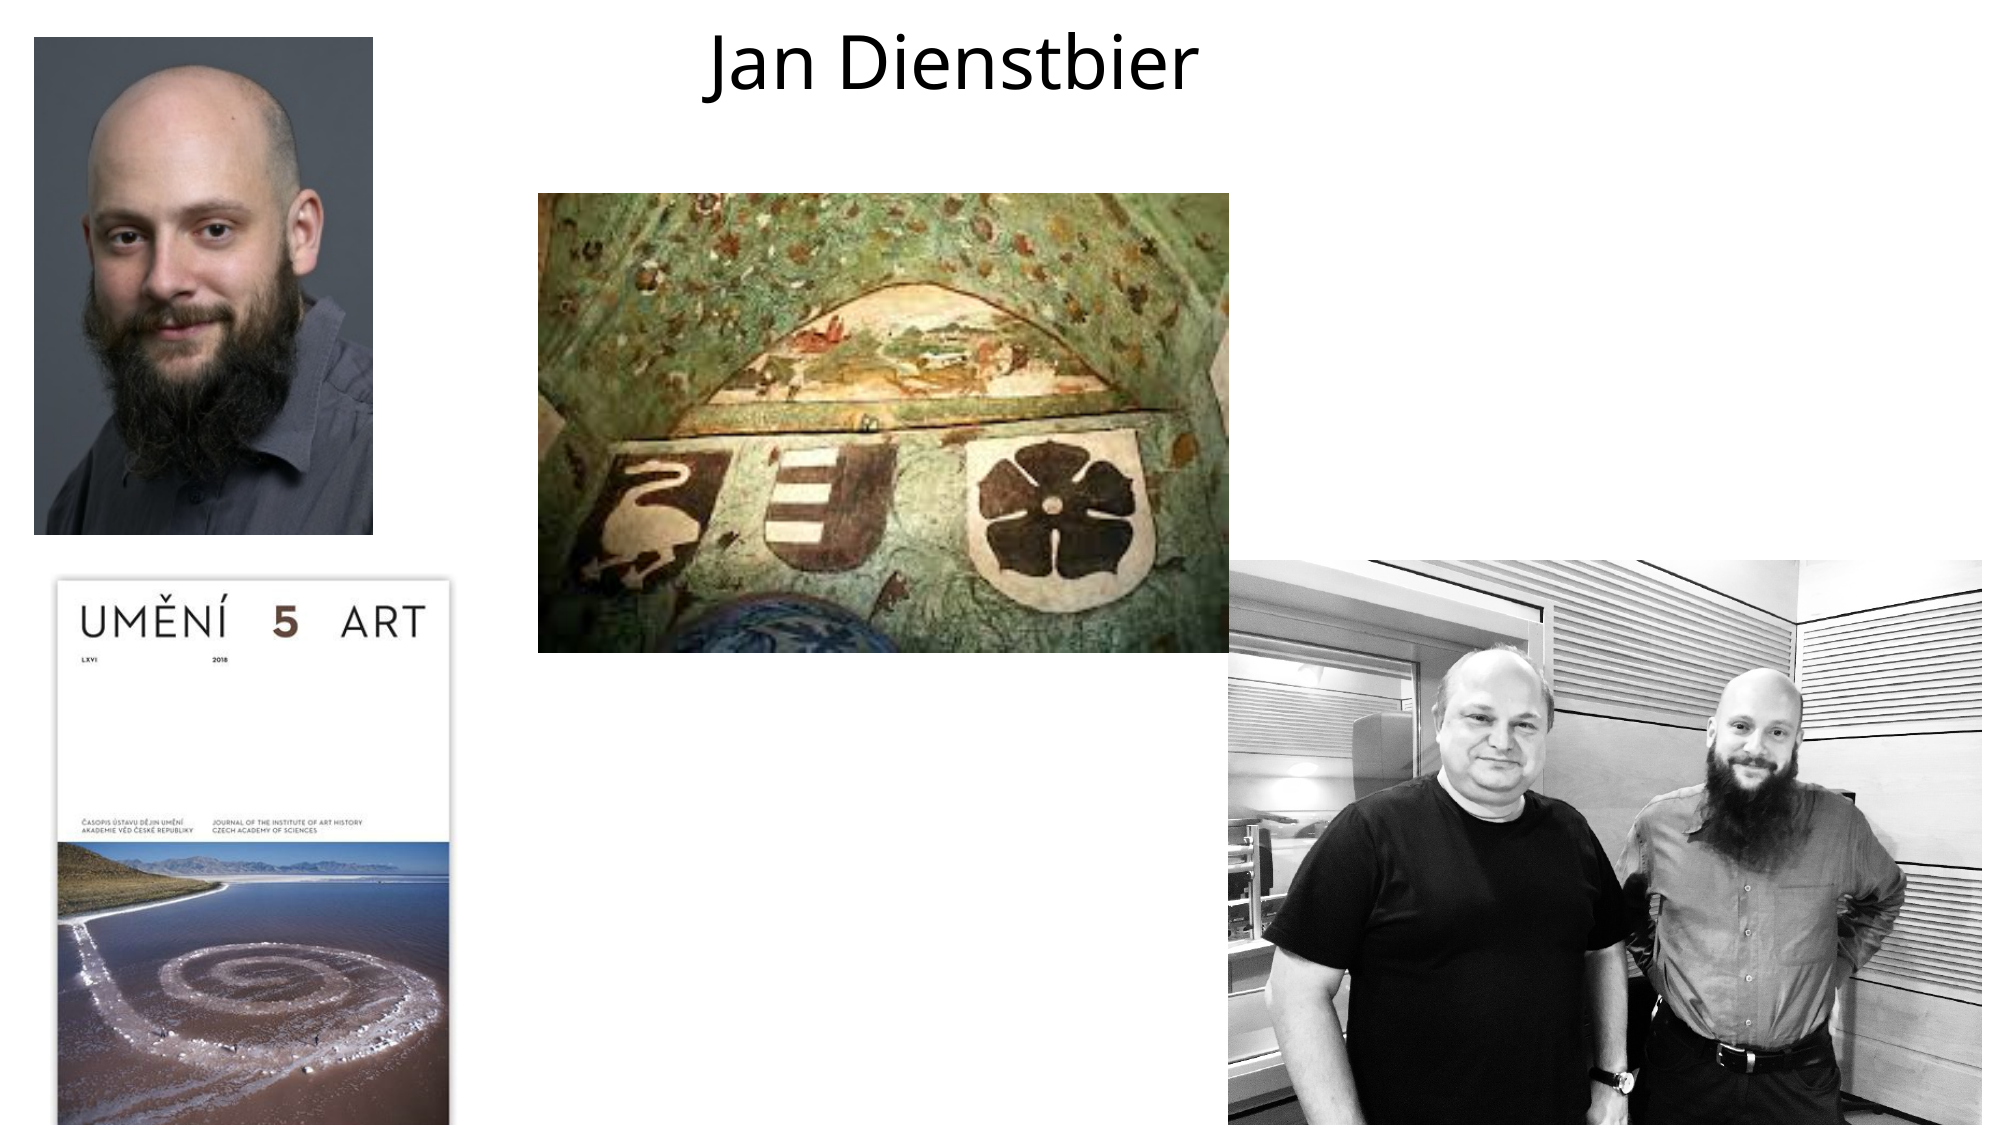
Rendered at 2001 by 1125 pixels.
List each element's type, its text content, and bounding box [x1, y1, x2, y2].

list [1228, 560, 1982, 1125]
picture [538, 193, 1229, 653]
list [34, 37, 373, 535]
title Jan Dienstbier [693, 0, 2000, 175]
picture [49, 572, 458, 1125]
